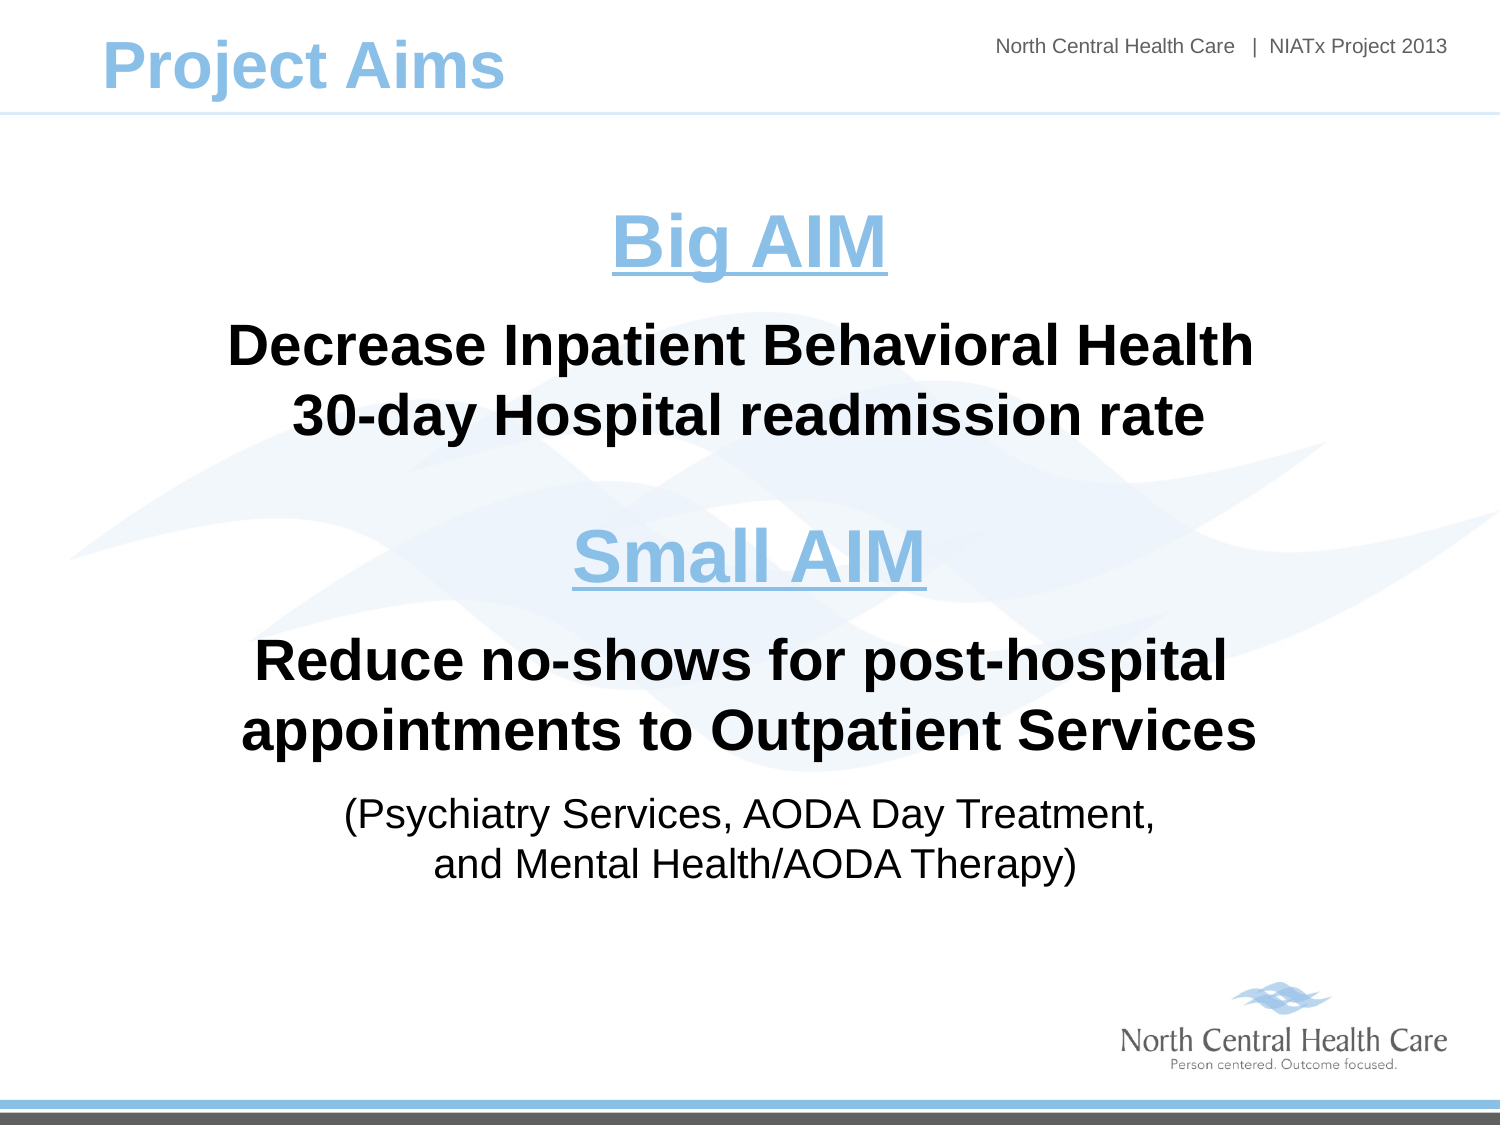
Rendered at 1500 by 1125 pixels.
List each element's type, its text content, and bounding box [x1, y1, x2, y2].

text_box Project Aims [87, 14, 1125, 110]
text_box Big AIM Decrease Inpatient Behavioral Health 30-day Hospital readmission rate Small AIM Reduce no-shows for post-hospital appointments to Outpatient Services (Psychiatry Services, AODA Day Treatment, and Mental Health/AODA Therapy) [112, 184, 1388, 310]
text_box [0, 1099, 1500, 1109]
picture [69, 312, 1500, 772]
text_box Big AIM Decrease Inpatient Behavioral Health 30-day Hospital readmission rate Small AIM Reduce no-shows for post-hospital appointments to Outpatient Services (Psychiatry Services, AODA Day Treatment, and Mental Health/AODA Therapy) [112, 780, 1388, 895]
text_box [0, 1112, 1500, 1125]
text_box [0, 111, 1500, 115]
text_box North Central Health Care | NIATx Project 2013 [1125, 25, 1463, 65]
picture [1087, 962, 1476, 1093]
